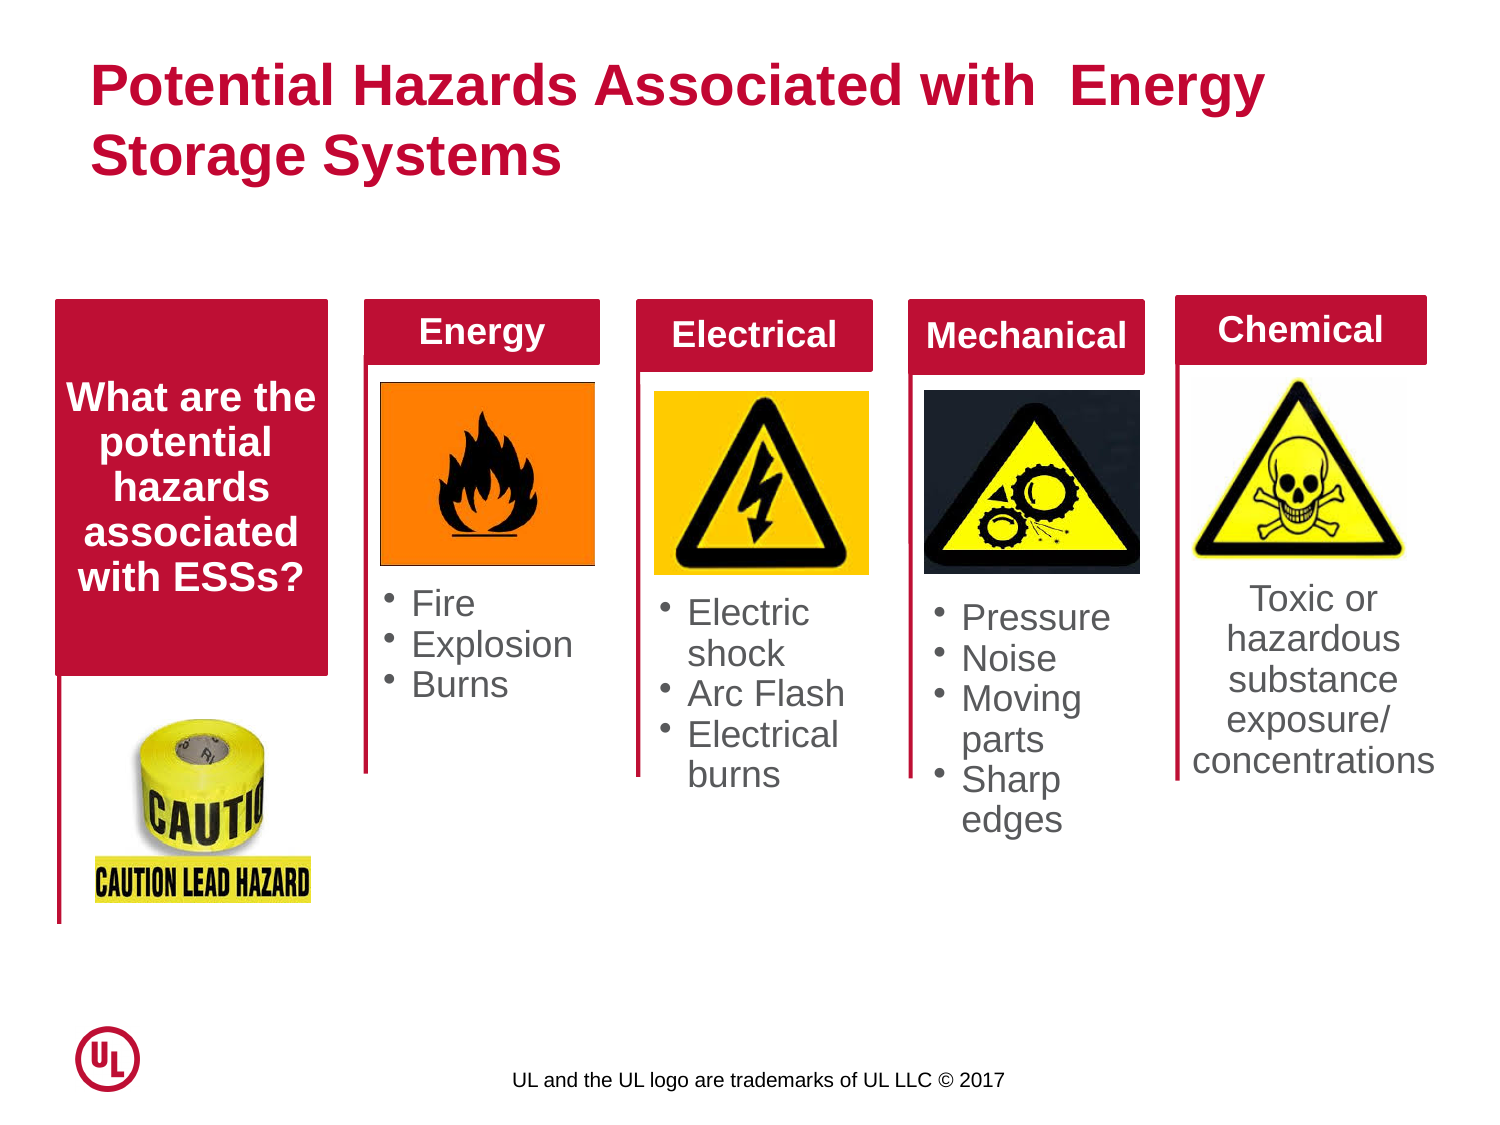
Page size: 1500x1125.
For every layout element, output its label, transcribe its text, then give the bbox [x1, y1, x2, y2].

title Potential Hazards Associated with Energy Storage Systems [74, 39, 1426, 210]
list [56, 212, 1445, 1019]
picture [75, 1026, 140, 1092]
